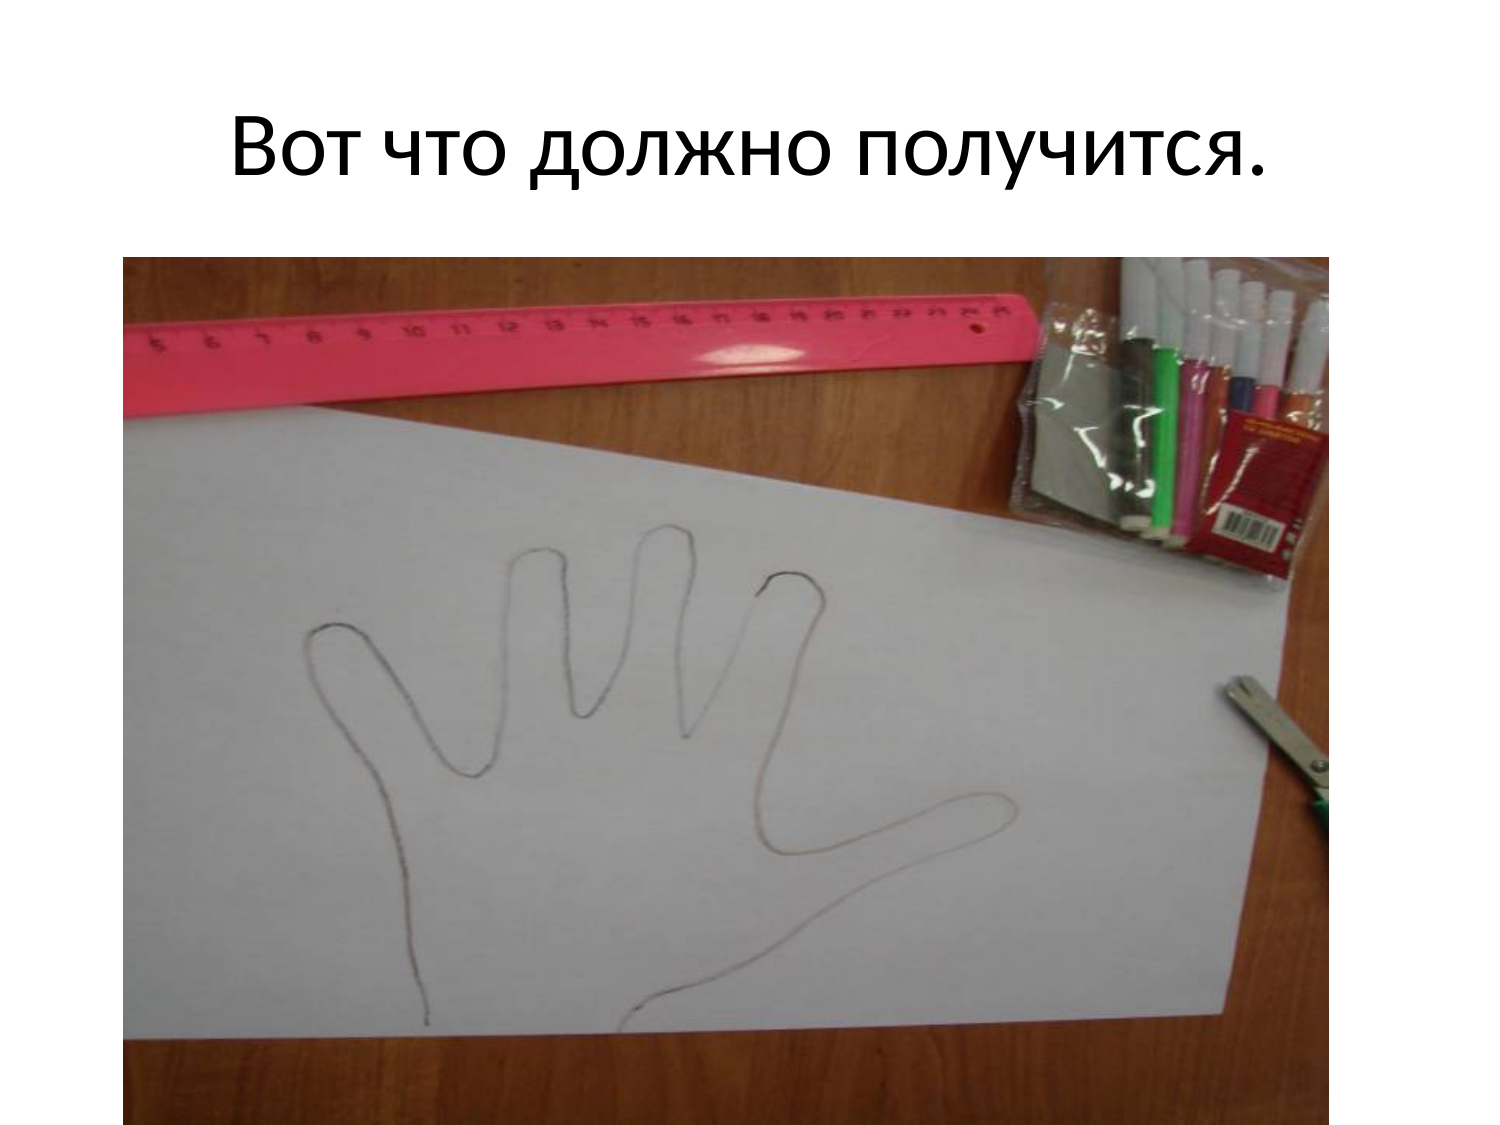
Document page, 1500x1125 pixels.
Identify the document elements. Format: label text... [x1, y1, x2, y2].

title Вот что должно получится. [74, 44, 1426, 233]
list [123, 257, 1330, 1125]
